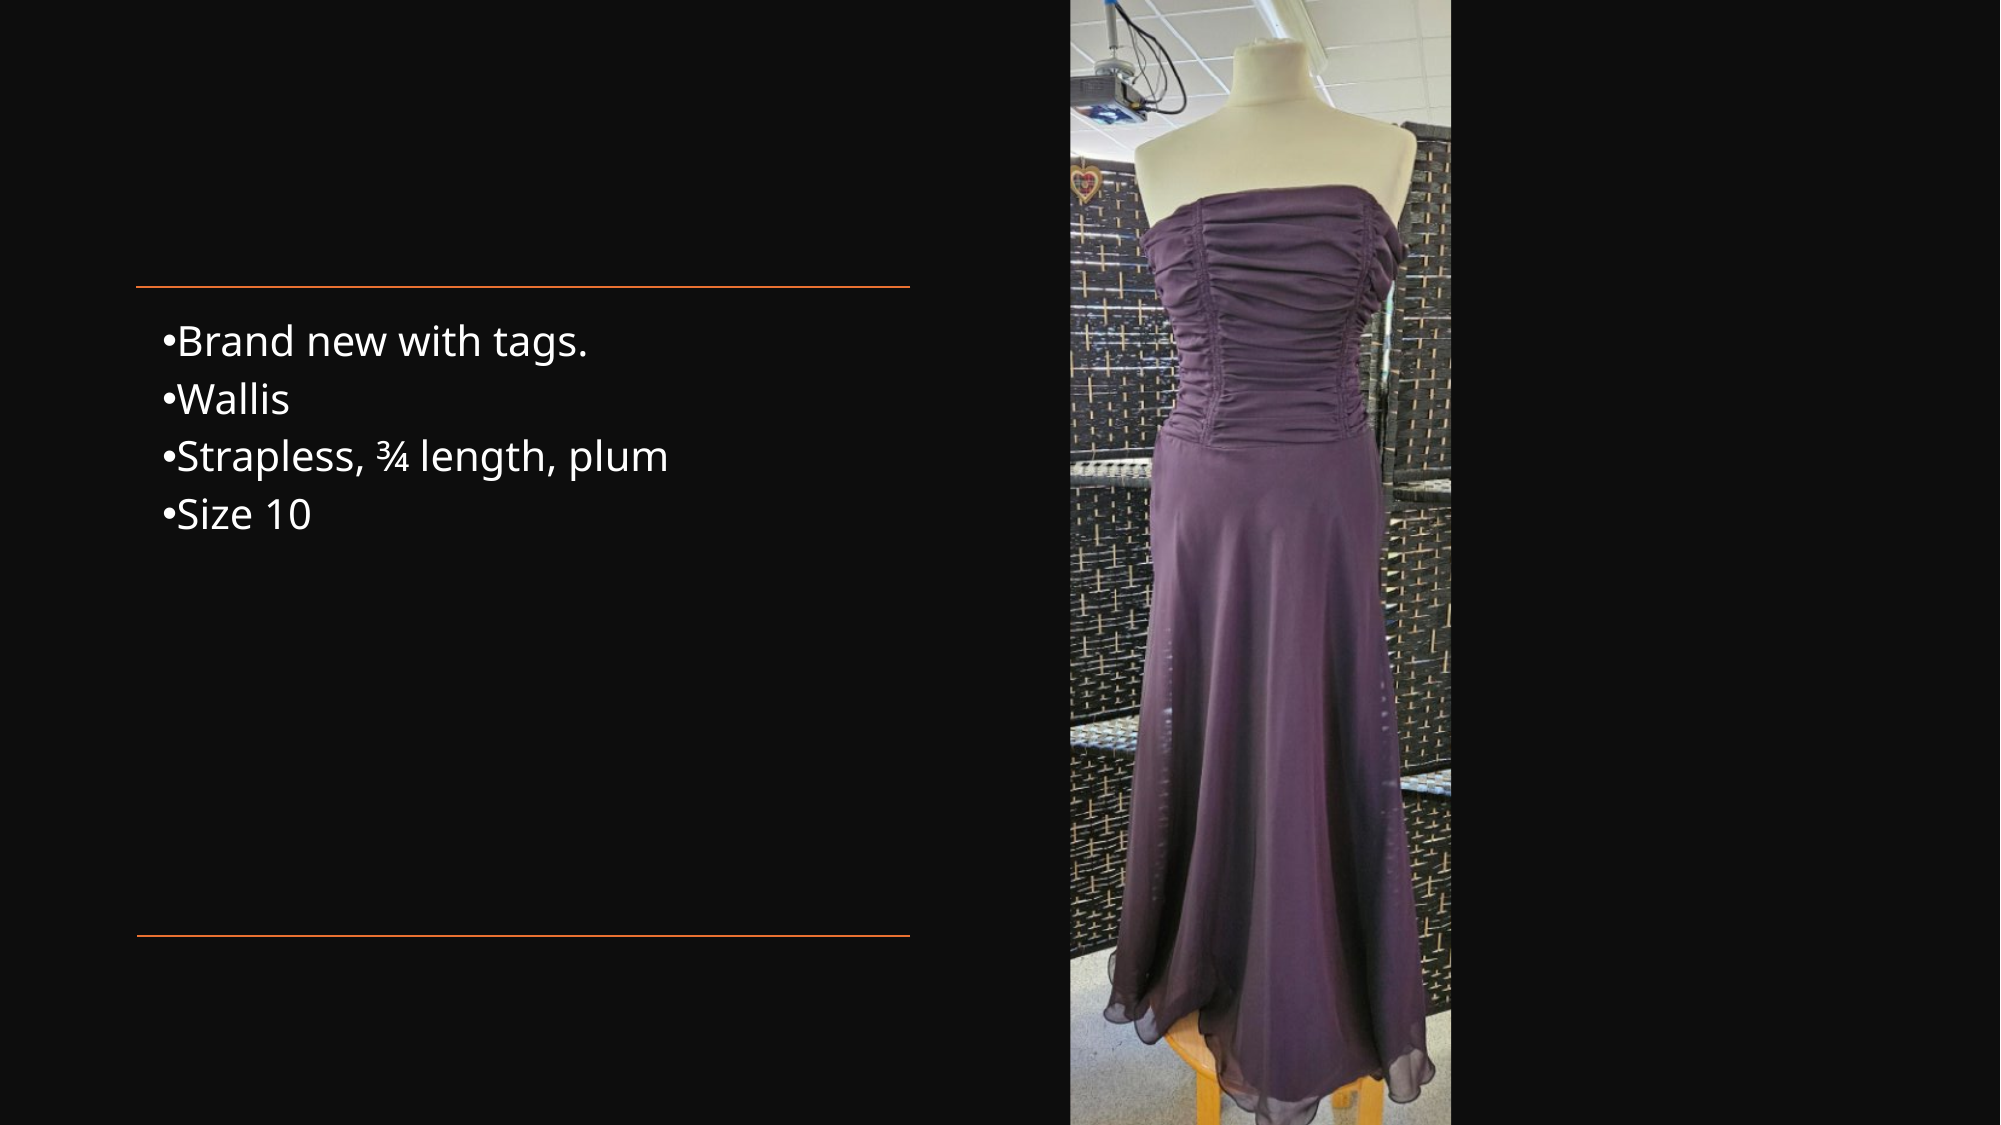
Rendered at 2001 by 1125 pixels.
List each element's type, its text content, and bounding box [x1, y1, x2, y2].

text_box [1452, 0, 2000, 1125]
picture [697, 0, 1824, 1124]
text_box Brand new with tags.​ Wallis​ Strapless, ¾ length, plum​ Size 10 [147, 313, 900, 912]
text_box [0, 0, 1070, 1125]
